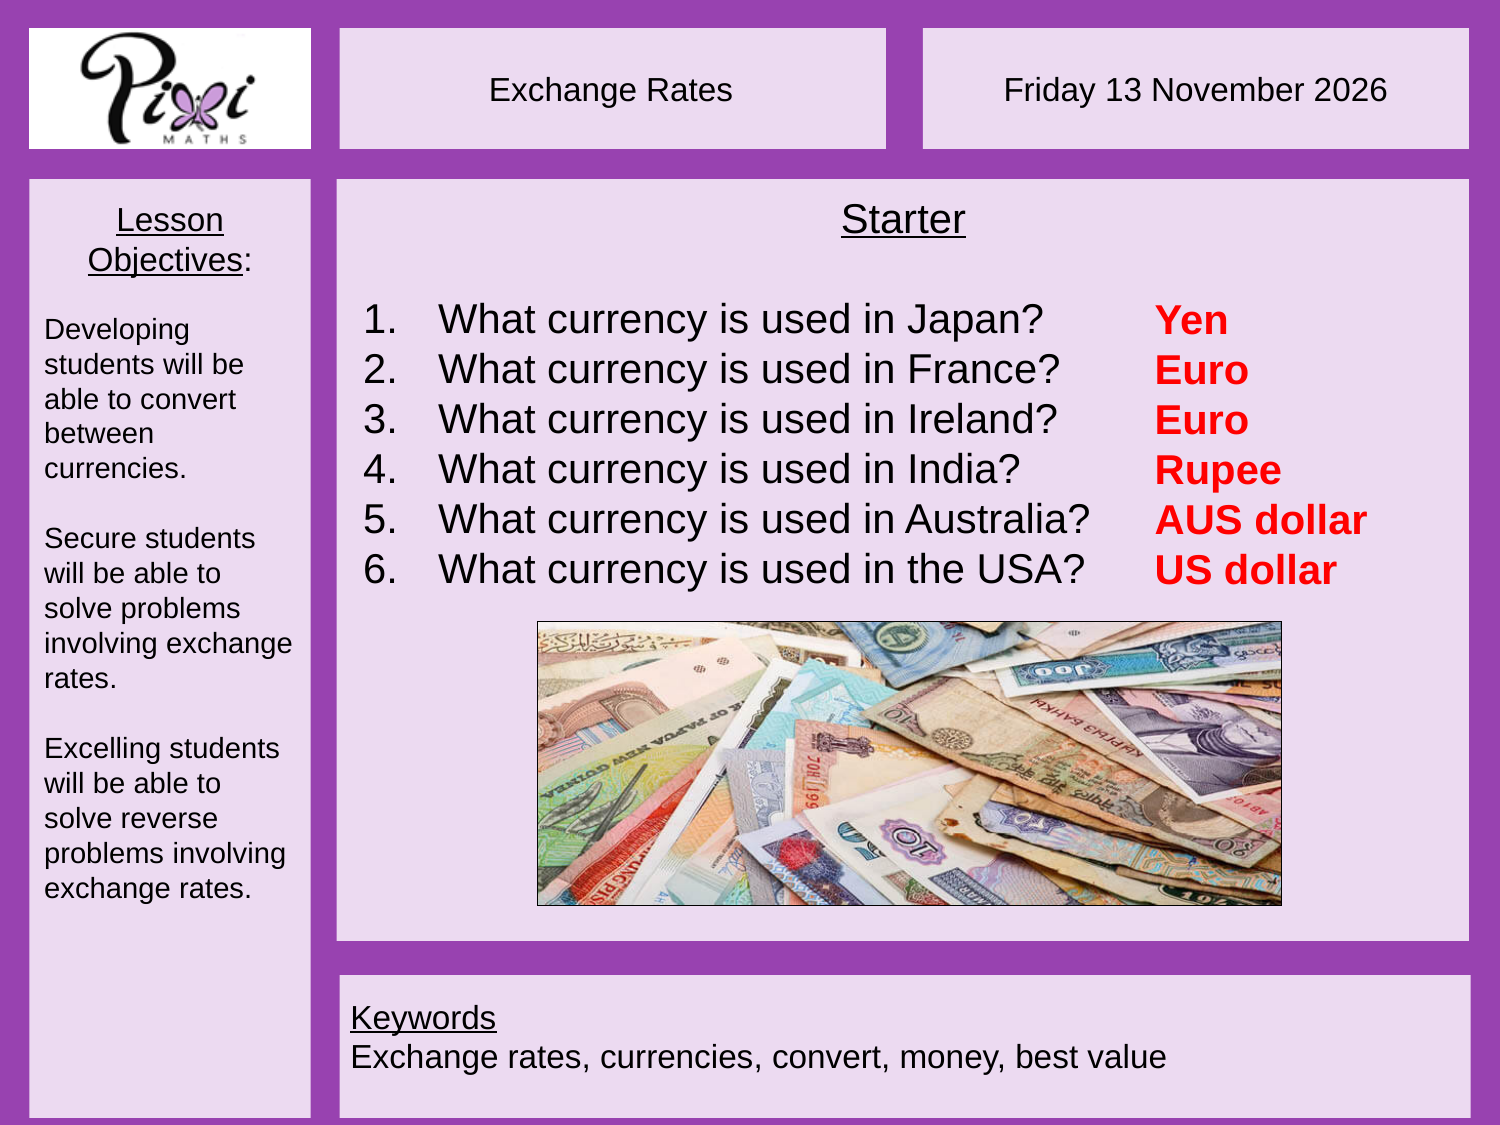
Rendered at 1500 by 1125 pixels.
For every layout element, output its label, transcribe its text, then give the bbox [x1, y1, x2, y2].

picture [0, 0, 1500, 1125]
text_box Yen Euro Euro Rupee AUS dollar US dollar [1139, 285, 1459, 601]
text_box Starter What currency is used in Japan? What currency is used in France? What currency is used in Ireland? What currency is used in India? What currency is used in Australia? What currency is used in the USA? [348, 184, 1459, 600]
